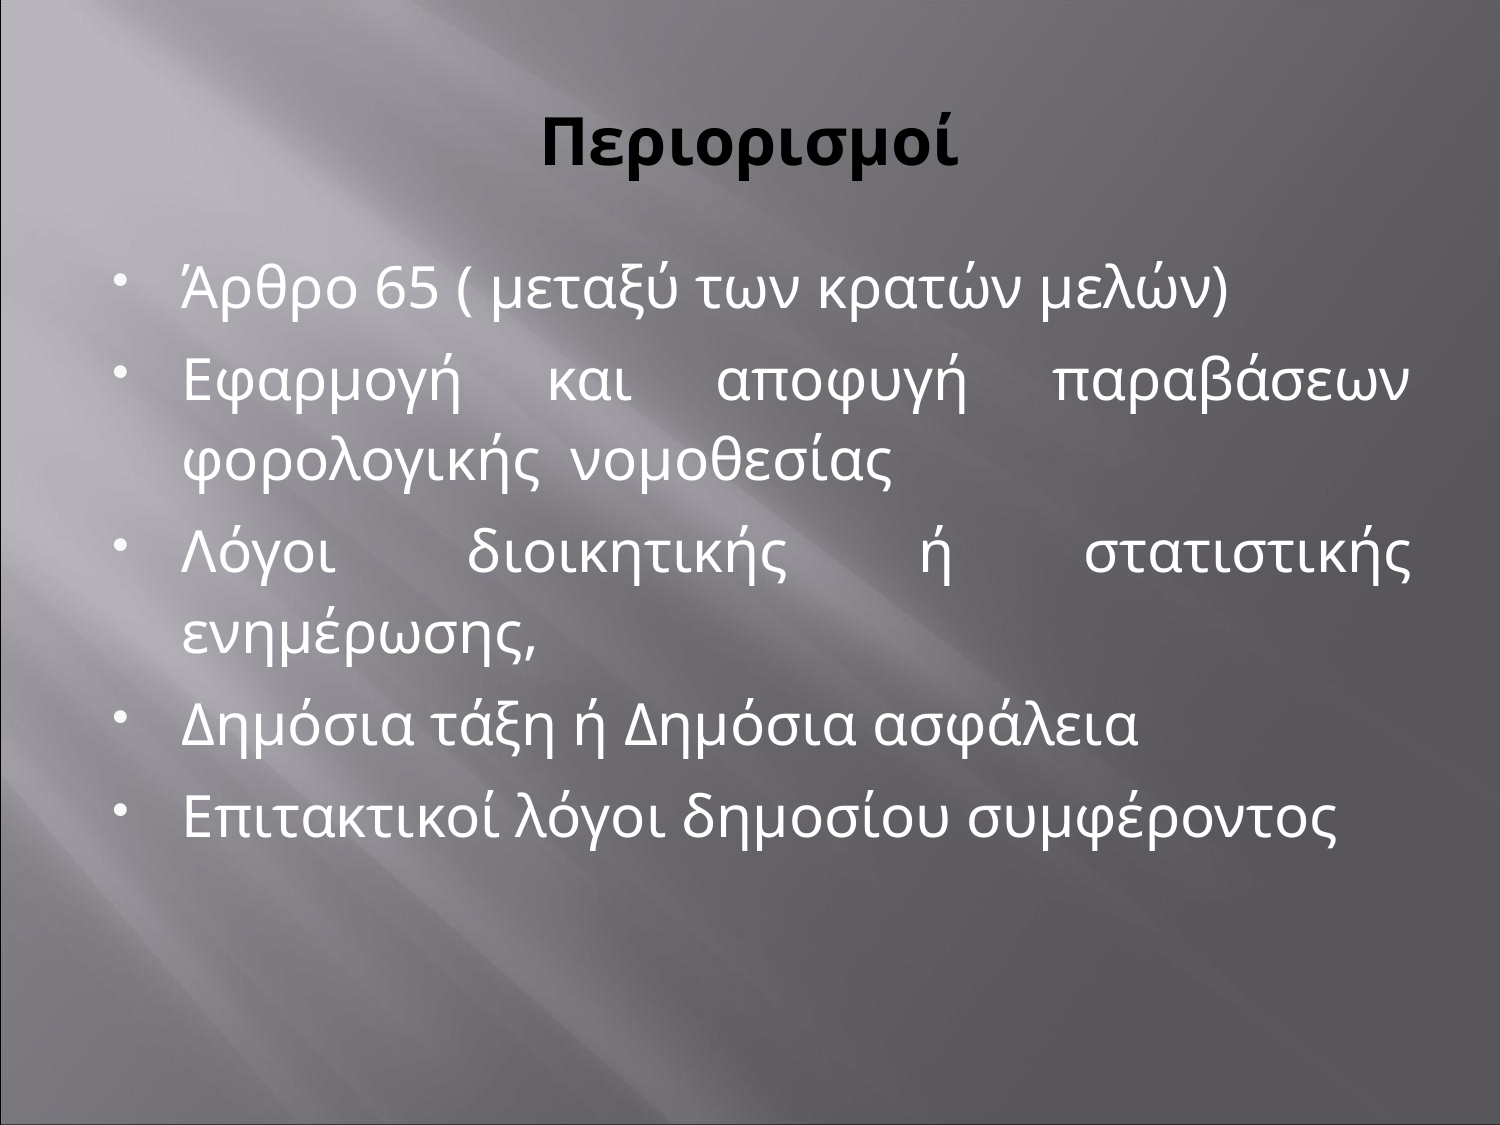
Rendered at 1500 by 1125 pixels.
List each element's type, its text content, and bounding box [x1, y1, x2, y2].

title Περιορισμοί [75, 45, 1425, 233]
list Άρθρο 65 ( μεταξύ των κρατών μελών) Εφαρμογή και αποφυγή παραβάσεων φορολογικής νομοθεσίας Λόγοι διοικητικής ή στατιστικής ενημέρωσης, Δημόσια τάξη ή Δημόσια ασφάλεια Επιτακτικοί λόγοι δημοσίου συμφέροντος [76, 231, 1427, 1064]
picture [0, 0, 1500, 1125]
